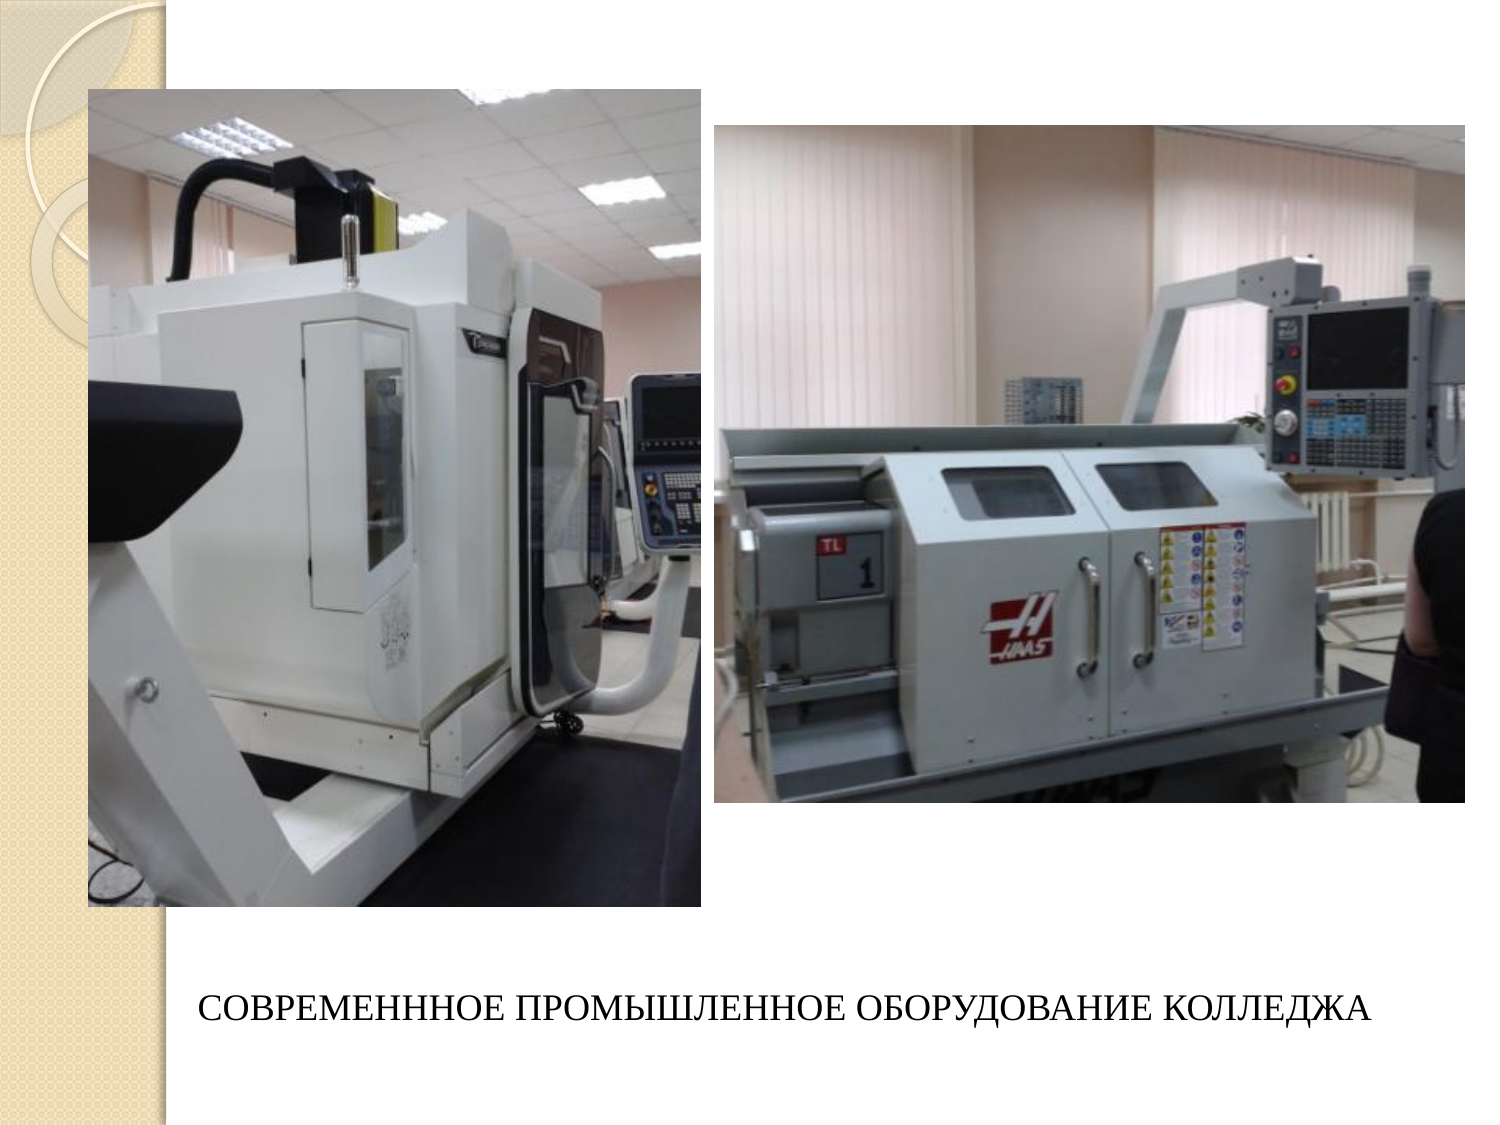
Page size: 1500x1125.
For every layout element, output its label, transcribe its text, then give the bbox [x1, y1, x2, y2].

picture [714, 125, 1465, 803]
text_box СОВРЕМЕНННОЕ ПРОМЫШЛЕННОЕ ОБОРУДОВАНИЕ КОЛЛЕДЖА [182, 975, 1424, 1036]
picture [88, 89, 701, 907]
